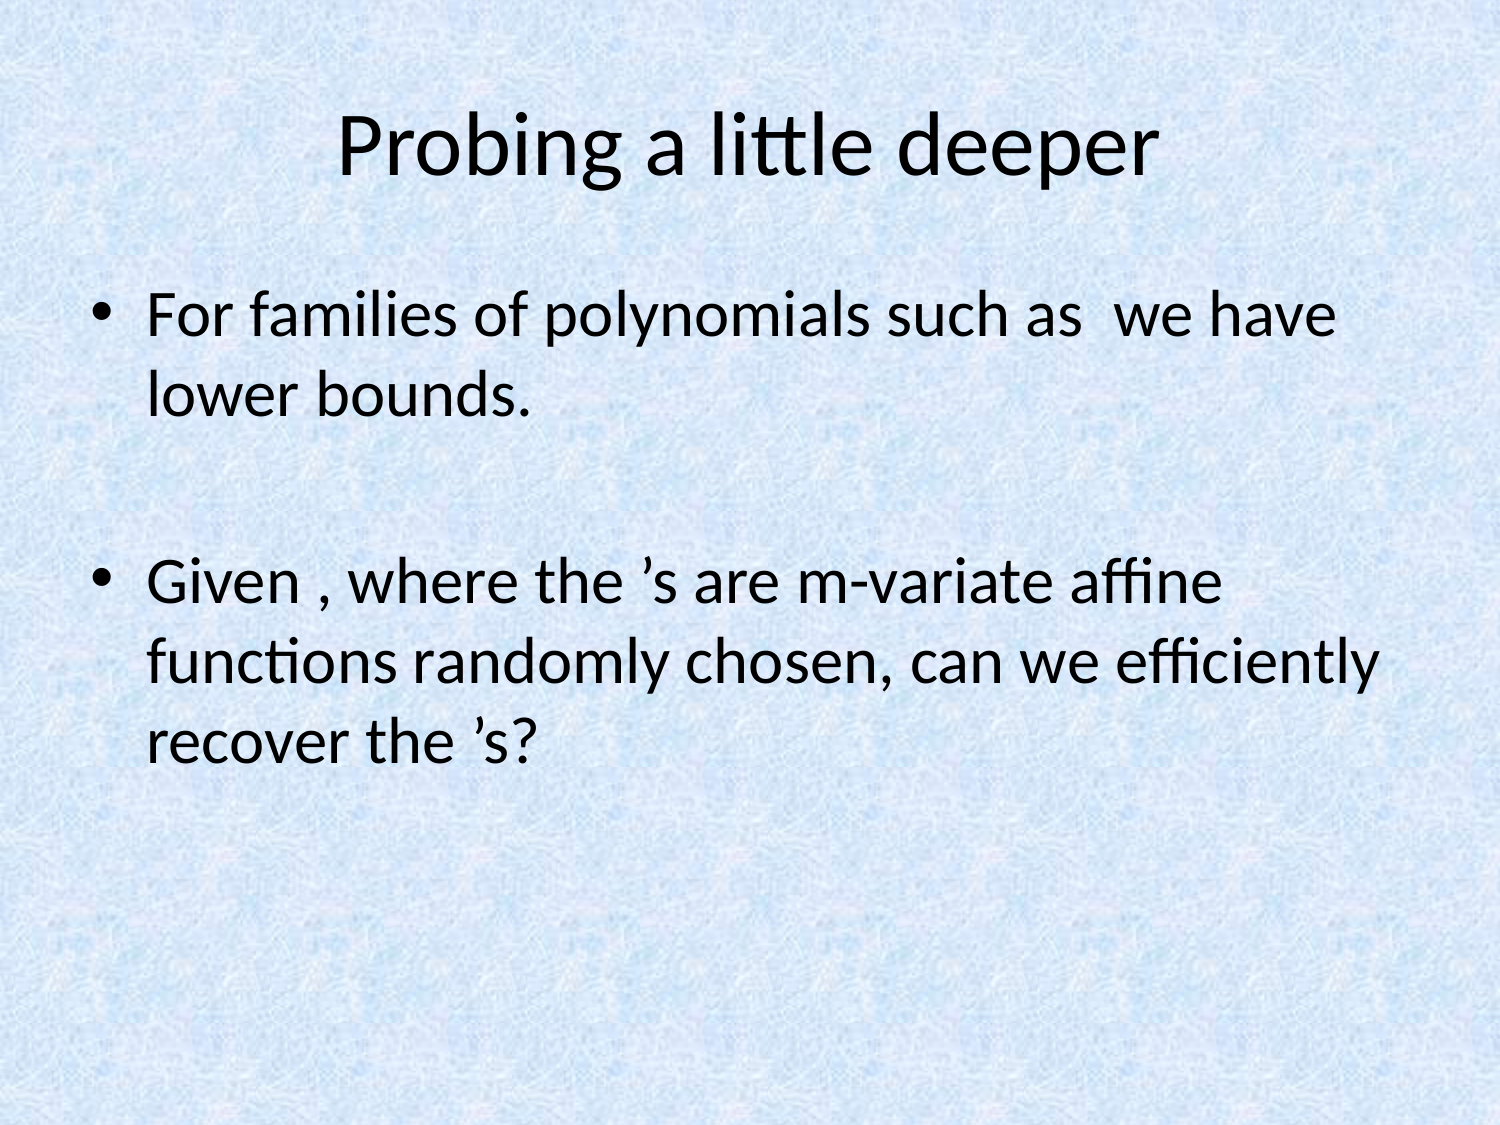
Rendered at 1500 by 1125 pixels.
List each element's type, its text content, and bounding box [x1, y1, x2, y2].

title Probing a little deeper [75, 45, 1425, 233]
picture [0, 0, 1500, 1125]
